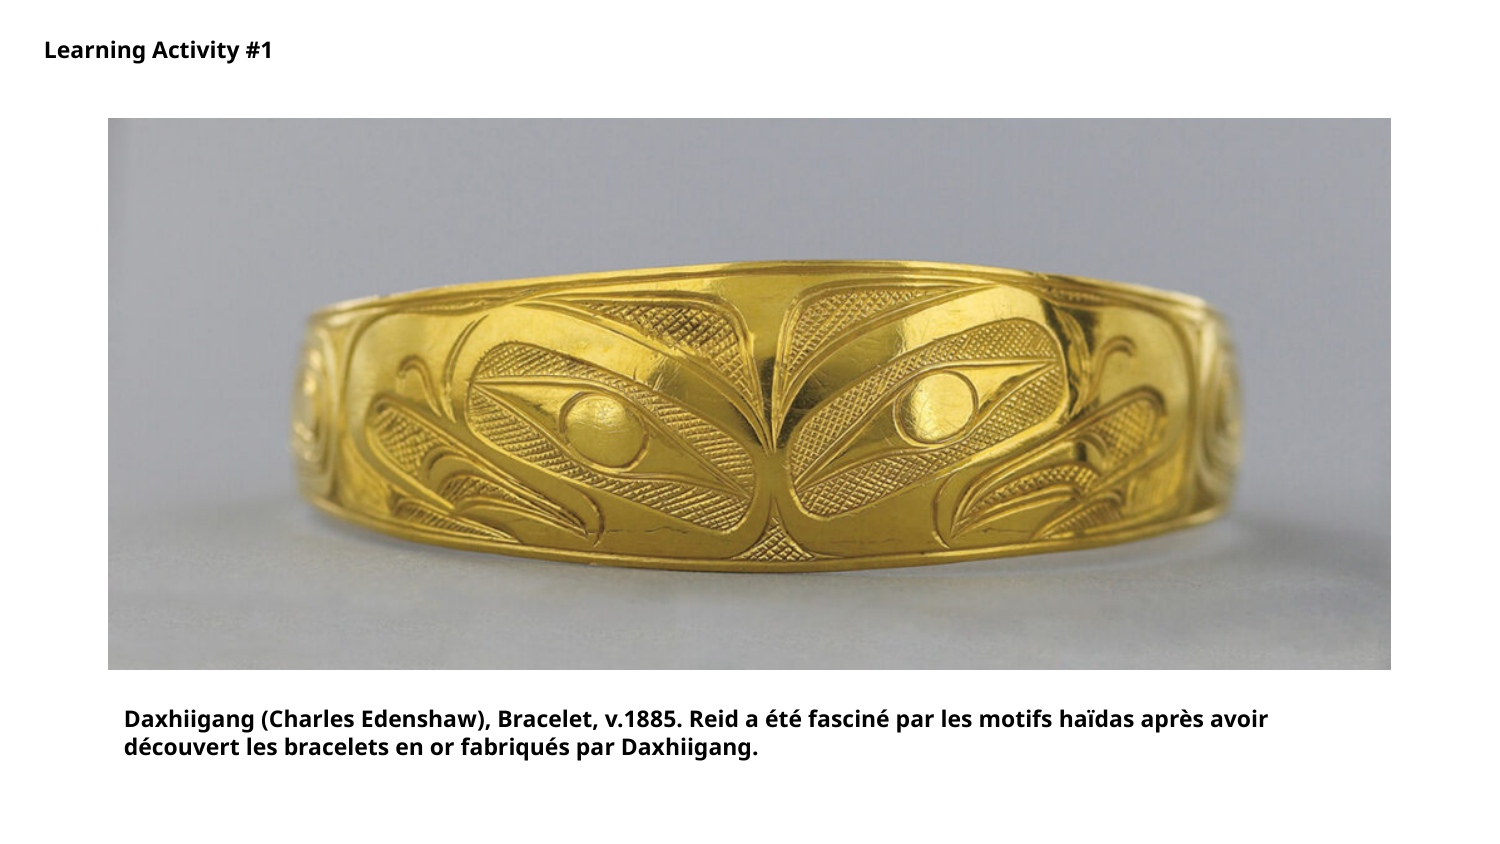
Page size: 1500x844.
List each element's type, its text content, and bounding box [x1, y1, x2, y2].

picture [108, 117, 1392, 670]
text_box Learning Activity #1 [28, 16, 453, 78]
text_box Daxhiigang (Charles Edenshaw), Bracelet, v.1885. Reid a été fasciné par les motifs haïdas après avoir découvert les bracelets en or fabriqués par Daxhiigang. [108, 689, 1391, 775]
